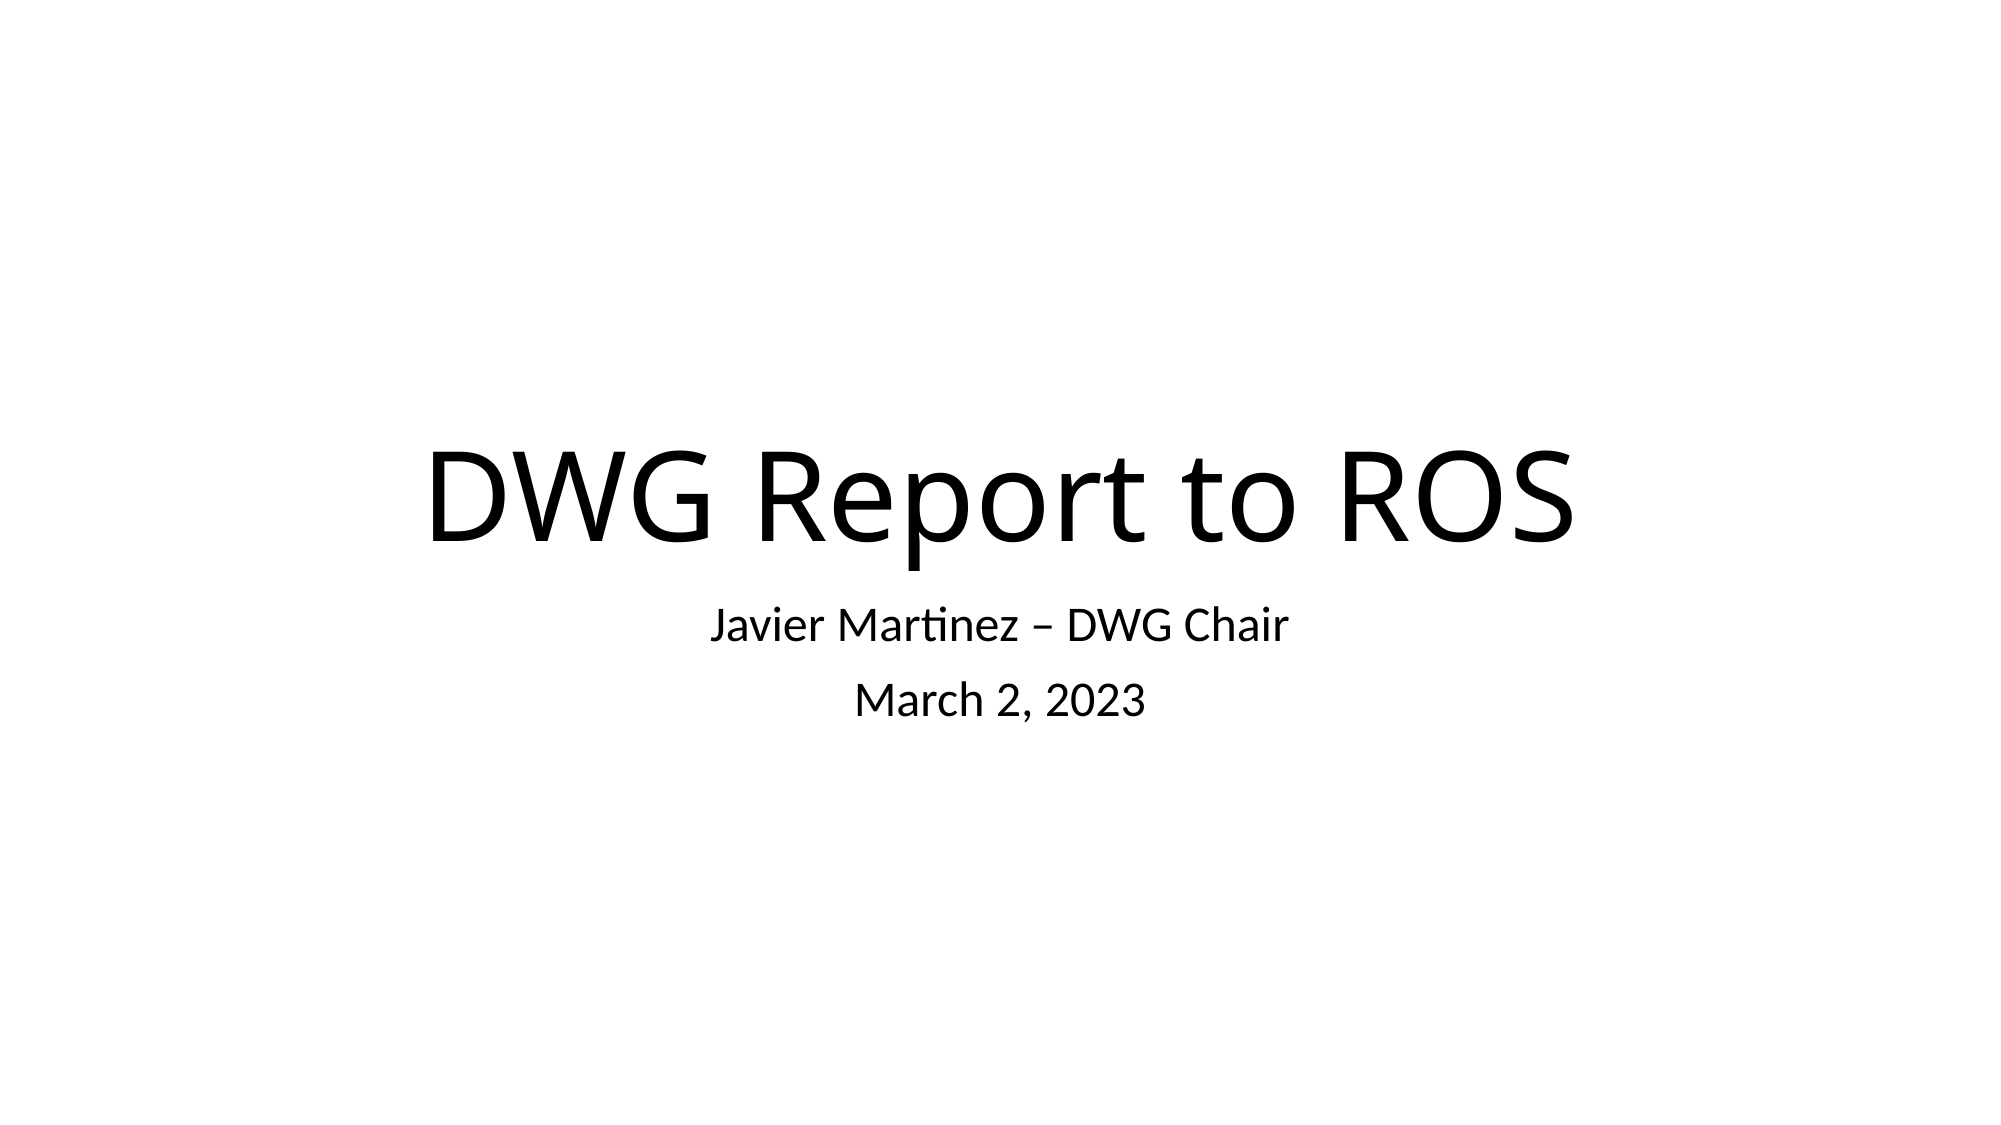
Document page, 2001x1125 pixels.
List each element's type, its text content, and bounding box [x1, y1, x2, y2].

subtitle Javier Martinez – DWG Chair March 2, 2023 [249, 590, 1750, 863]
title DWG Report to ROS [249, 184, 1750, 576]
